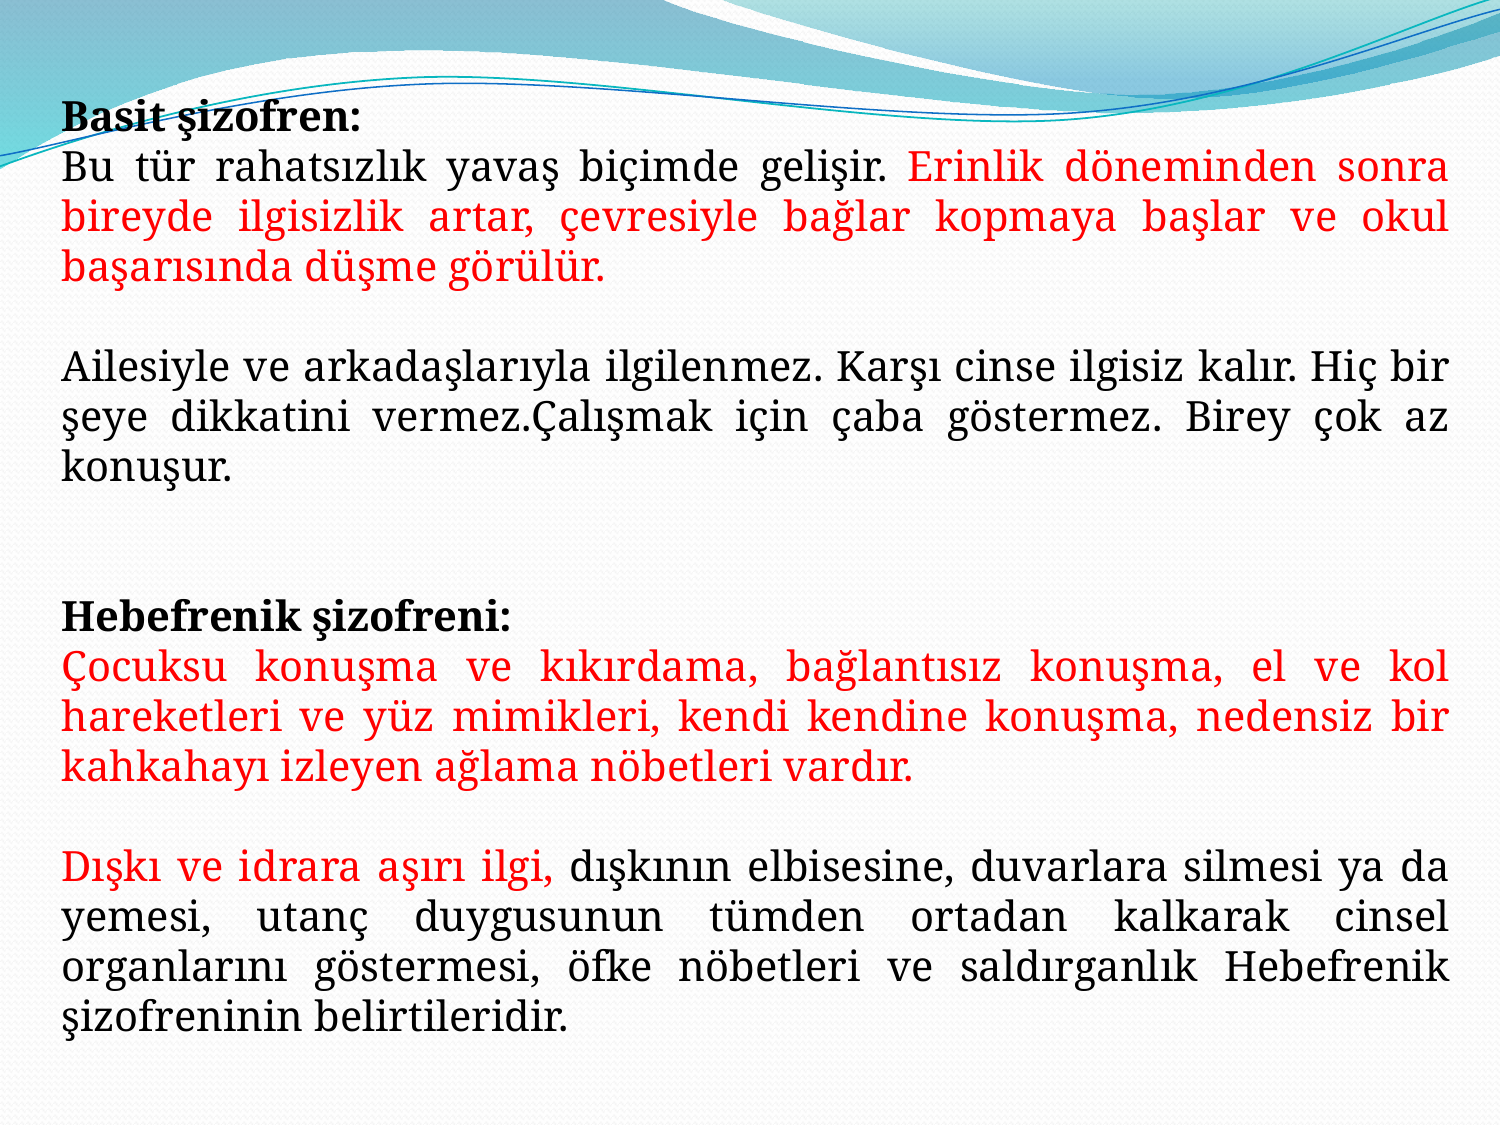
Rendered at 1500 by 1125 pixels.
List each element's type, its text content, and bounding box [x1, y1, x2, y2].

text_box Basit şizofren: Bu tür rahatsızlık yavaş biçimde gelişir. Erinlik döneminden sonra bireyde ilgisizlik artar, çevresiyle bağlar kopmaya başlar ve okul başarısında düşme görülür. Ailesiyle ve arkadaşlarıyla ilgilenmez. Karşı cinse ilgisiz kalır. Hiç bir şeye dikkatini vermez.Çalışmak için çaba göstermez. Birey çok az konuşur. Hebefrenik şizofreni: Çocuksu konuşma ve kıkırdama, bağlantısız konuşma, el ve kol hareketleri ve yüz mimikleri, kendi kendine konuşma, nedensiz bir kahkahayı izleyen ağlama nöbetleri vardır. Dışkı ve idrara aşırı ilgi, dışkının elbisesine, duvarlara silmesi ya da yemesi, utanç duygusunun tümden ortadan kalkarak cinsel organlarını göstermesi, öfke nöbetleri ve saldırganlık Hebefrenik şizofreninin belirtileridir. [46, 82, 1465, 1048]
